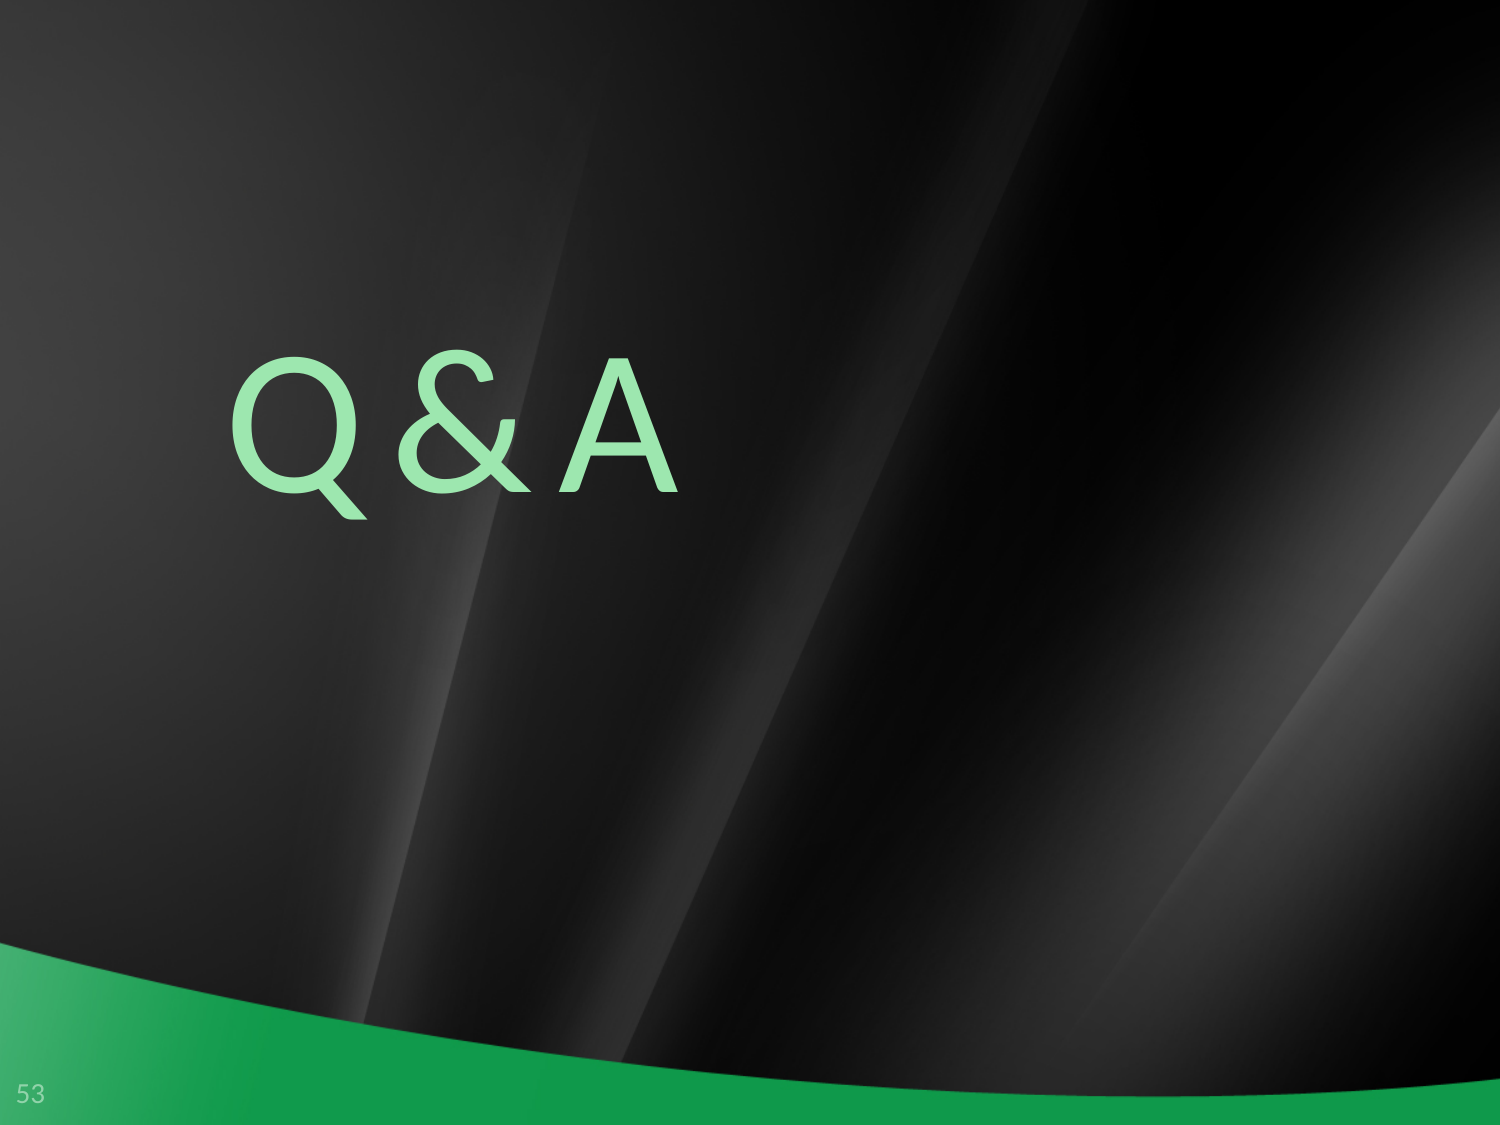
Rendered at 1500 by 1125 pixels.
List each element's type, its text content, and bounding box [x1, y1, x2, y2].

picture [0, 0, 1500, 1125]
list Q & A [224, 312, 1372, 540]
